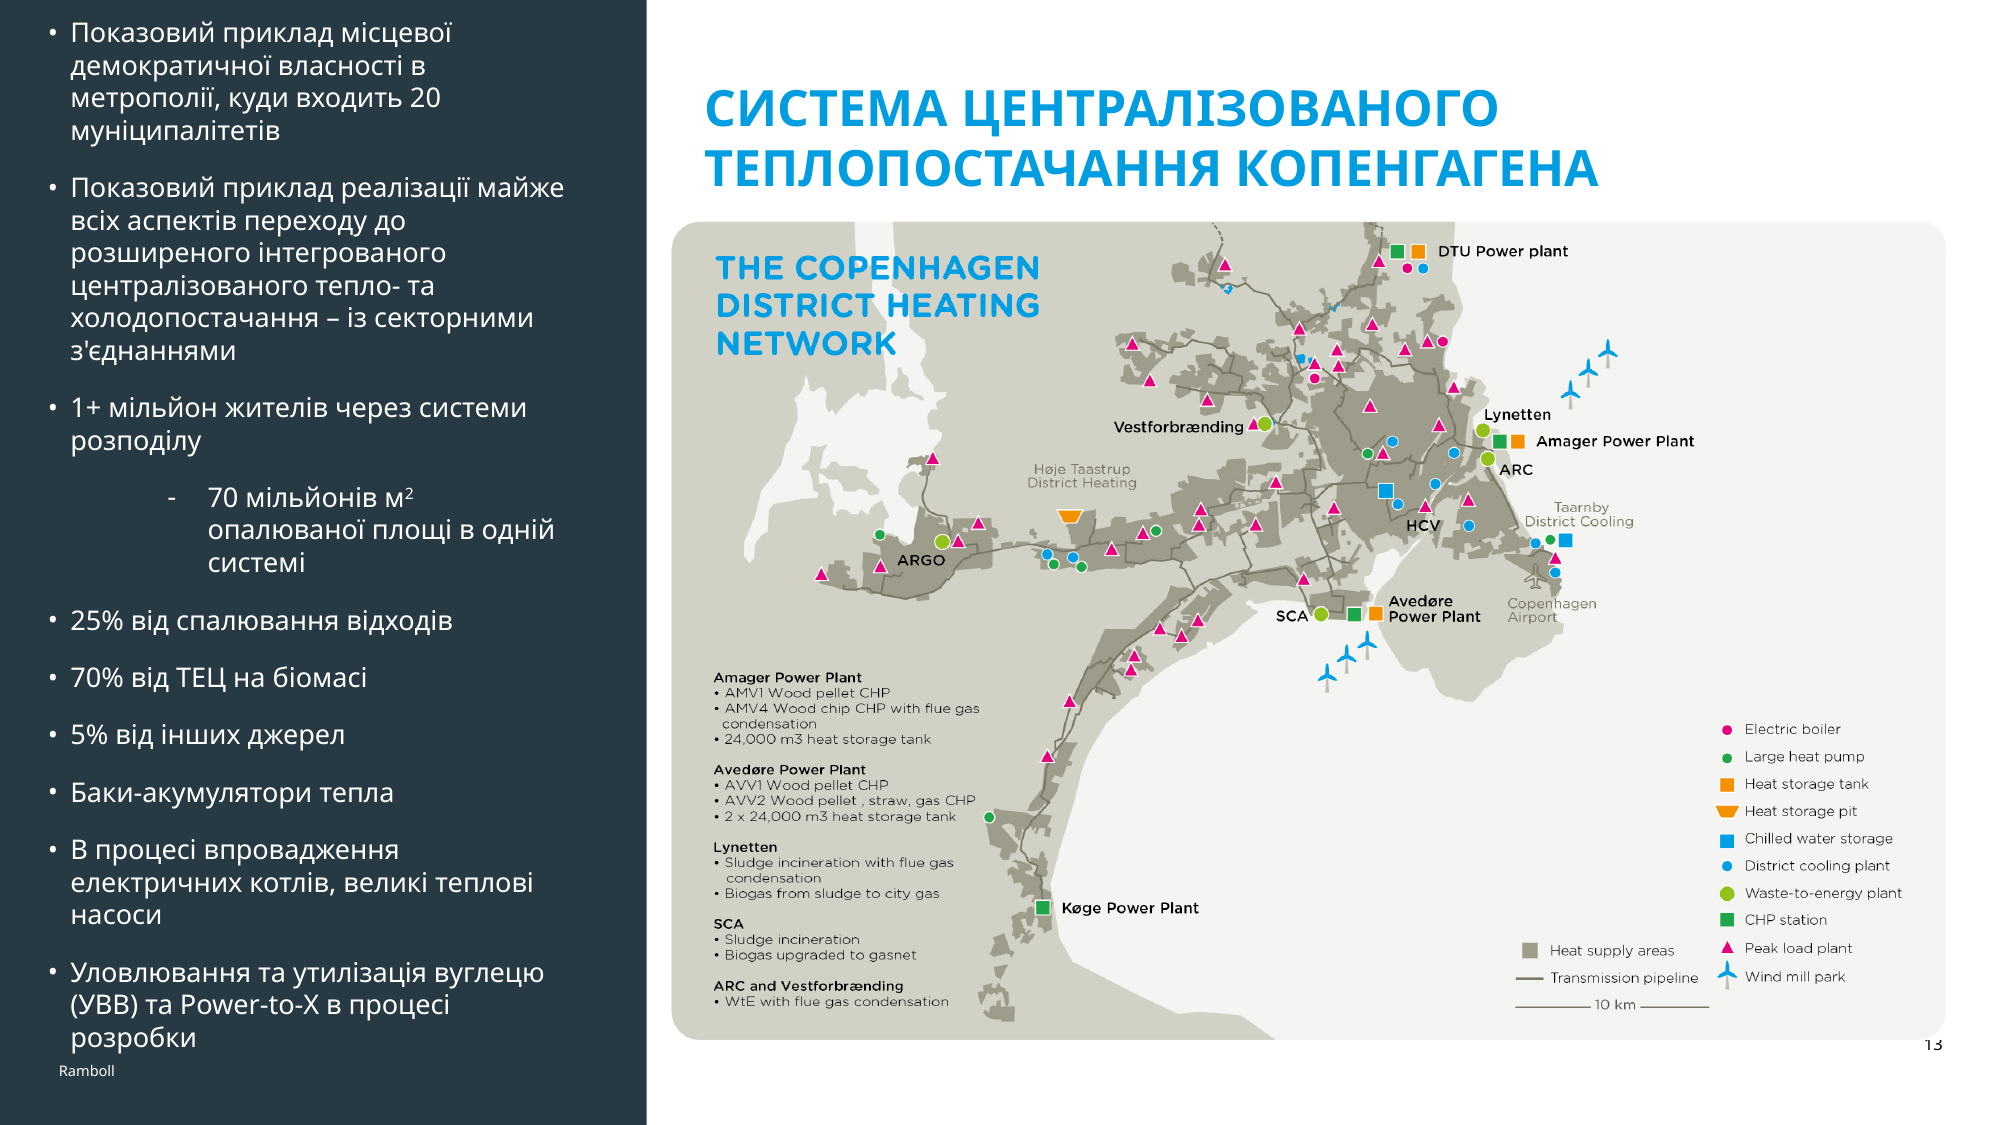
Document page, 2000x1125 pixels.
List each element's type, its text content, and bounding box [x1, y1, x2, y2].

list Показовий приклад місцевої демократичної власності в метрополії, куди входить 20 муніципалітетів Показовий приклад реалізації майже всіх аспектів переходу до розширеного інтегрованого централізованого тепло- та холодопостачання – із секторними з'єднаннями 1+ мільйон жителів через системи розподілу 70 мільйонів м2 опалюваної площі в одній системі 25% від спалювання відходів 70% від ТЕЦ на біомасі 5% від інших джерел Баки-акумулятори тепла В процесі впровадження електричних котлів, великі теплові насоси Уловлювання та утилізація вуглецю (УВВ) та Power-to-X в процесі розробки [46, 15, 574, 914]
title СИСТЕМА ЦЕНТРАЛІЗОВАНОГО ТЕПЛОПОСТАЧАННЯ КОПЕНГАГЕНА [704, 76, 1939, 220]
picture [670, 221, 1974, 1040]
slide_number 13 [1864, 1049, 1943, 1057]
